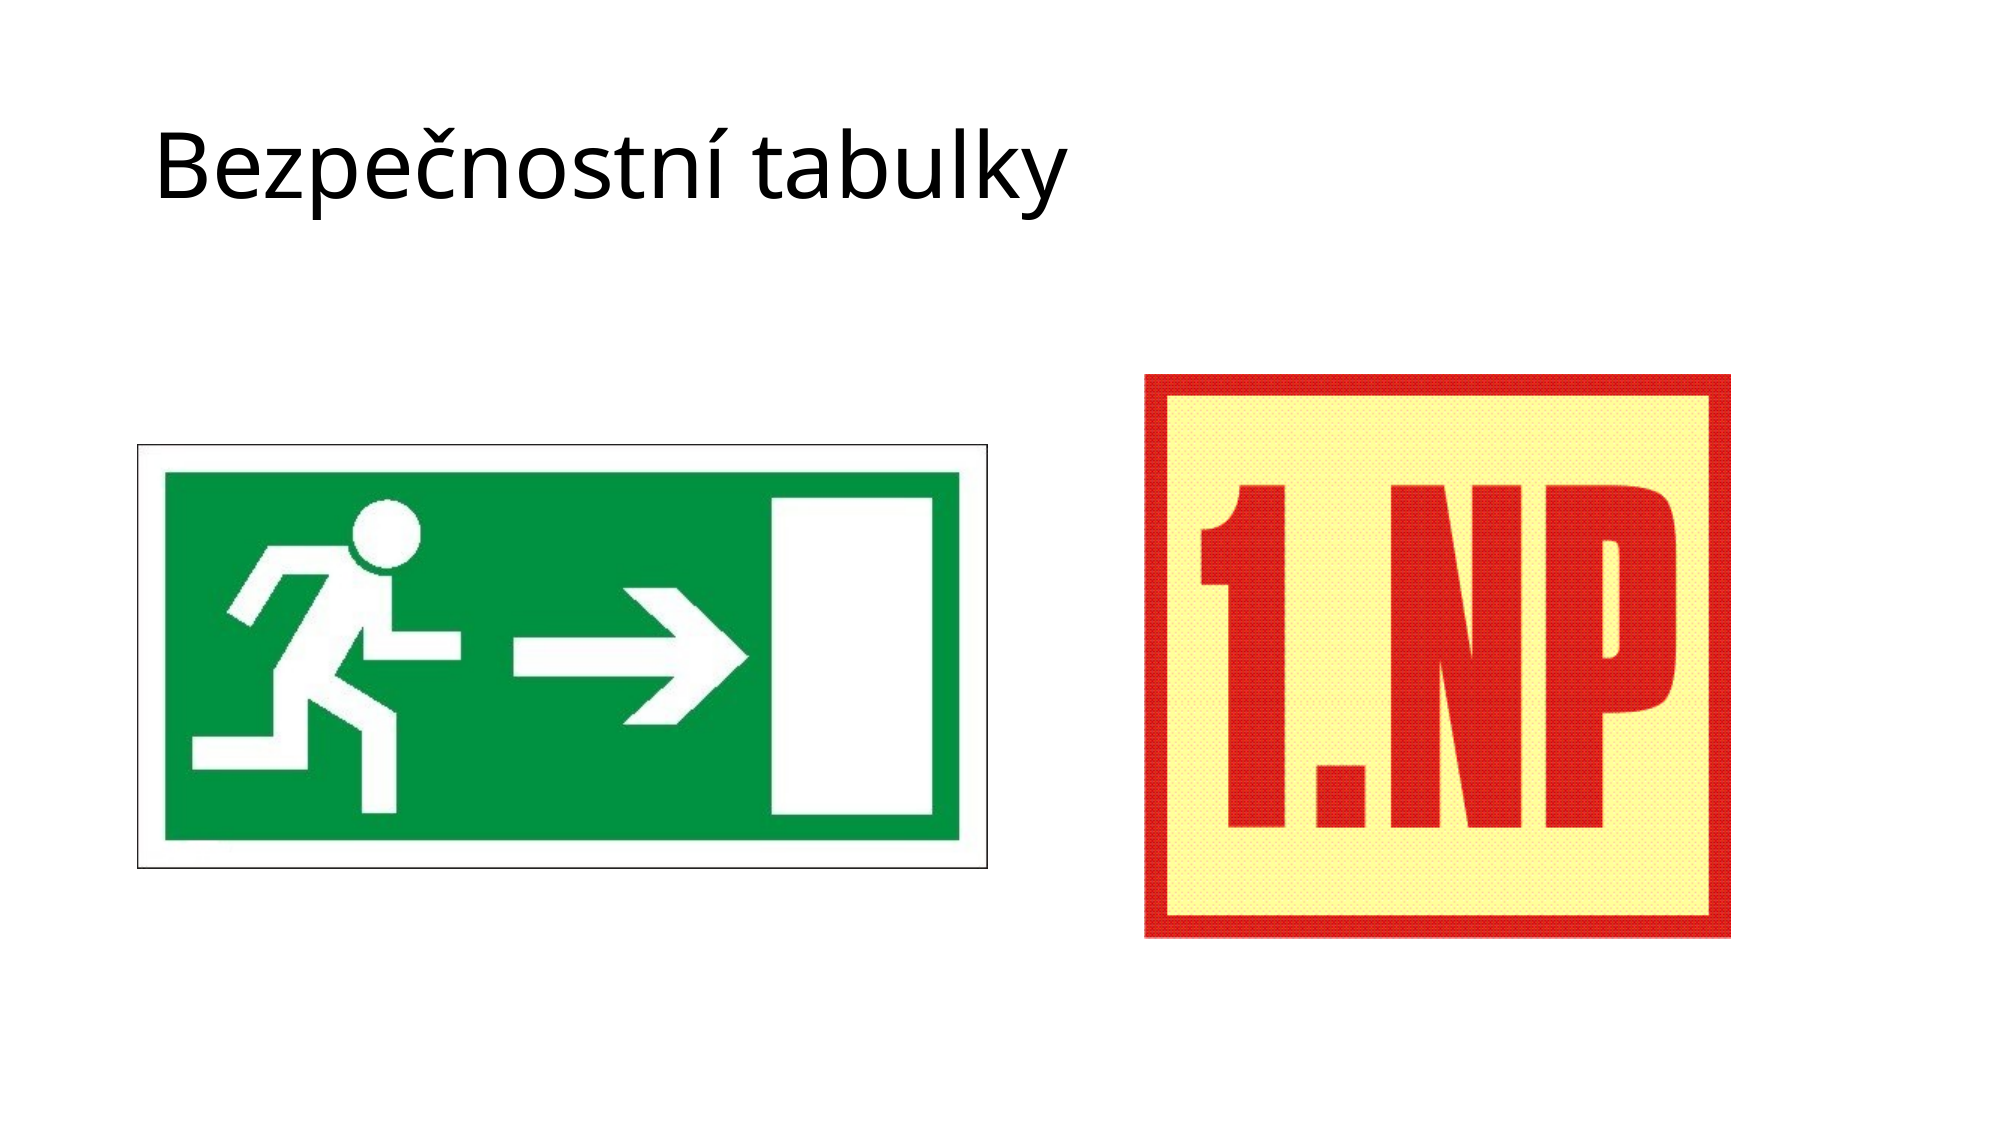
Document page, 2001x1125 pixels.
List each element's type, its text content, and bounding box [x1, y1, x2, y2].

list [1144, 374, 1731, 939]
title Bezpečnostní tabulky [137, 59, 1863, 278]
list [137, 444, 988, 869]
